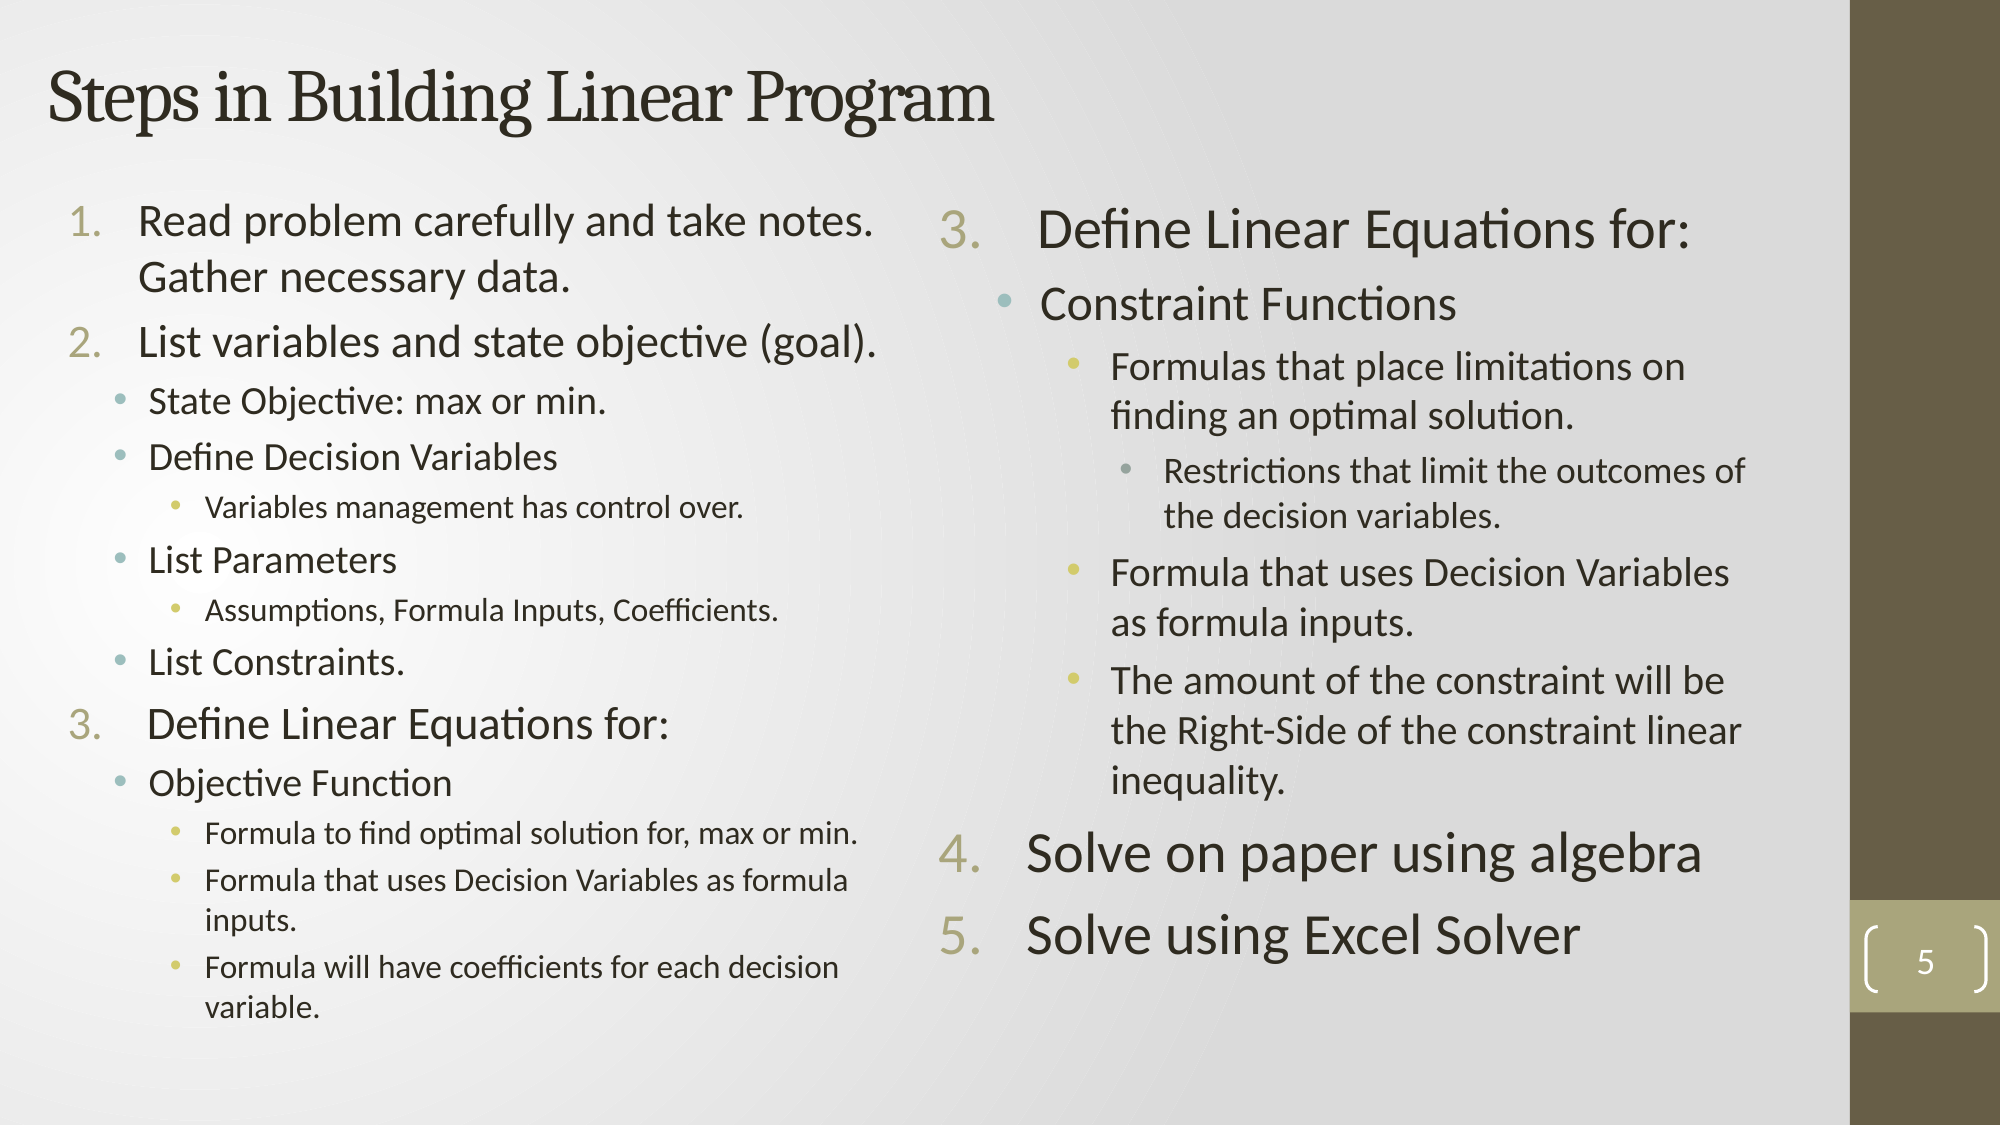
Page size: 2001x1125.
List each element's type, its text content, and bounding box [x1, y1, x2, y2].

list Define Linear Equations for: Constraint Functions Formulas that place limitations on finding an optimal solution. Restrictions that limit the outcomes of the decision variables. Formula that uses Decision Variables as formula inputs. The amount of the constraint will be the Right-Side of the constraint linear inequality. Solve on paper using algebra Solve using Excel Solver [901, 182, 1767, 1090]
list Read problem carefully and take notes. Gather necessary data. List variables and state objective (goal). State Objective: max or min. Define Decision Variables Variables management has control over. List Parameters Assumptions, Formula Inputs, Coefficients. List Constraints. Define Linear Equations for: Objective Function Formula to find optimal solution for, max or min. Formula that uses Decision Variables as formula inputs. Formula will have coefficients for each decision variable. [34, 182, 900, 1090]
slide_number 5 [1864, 925, 1988, 994]
title Steps in Building Linear Program [34, 45, 1809, 138]
